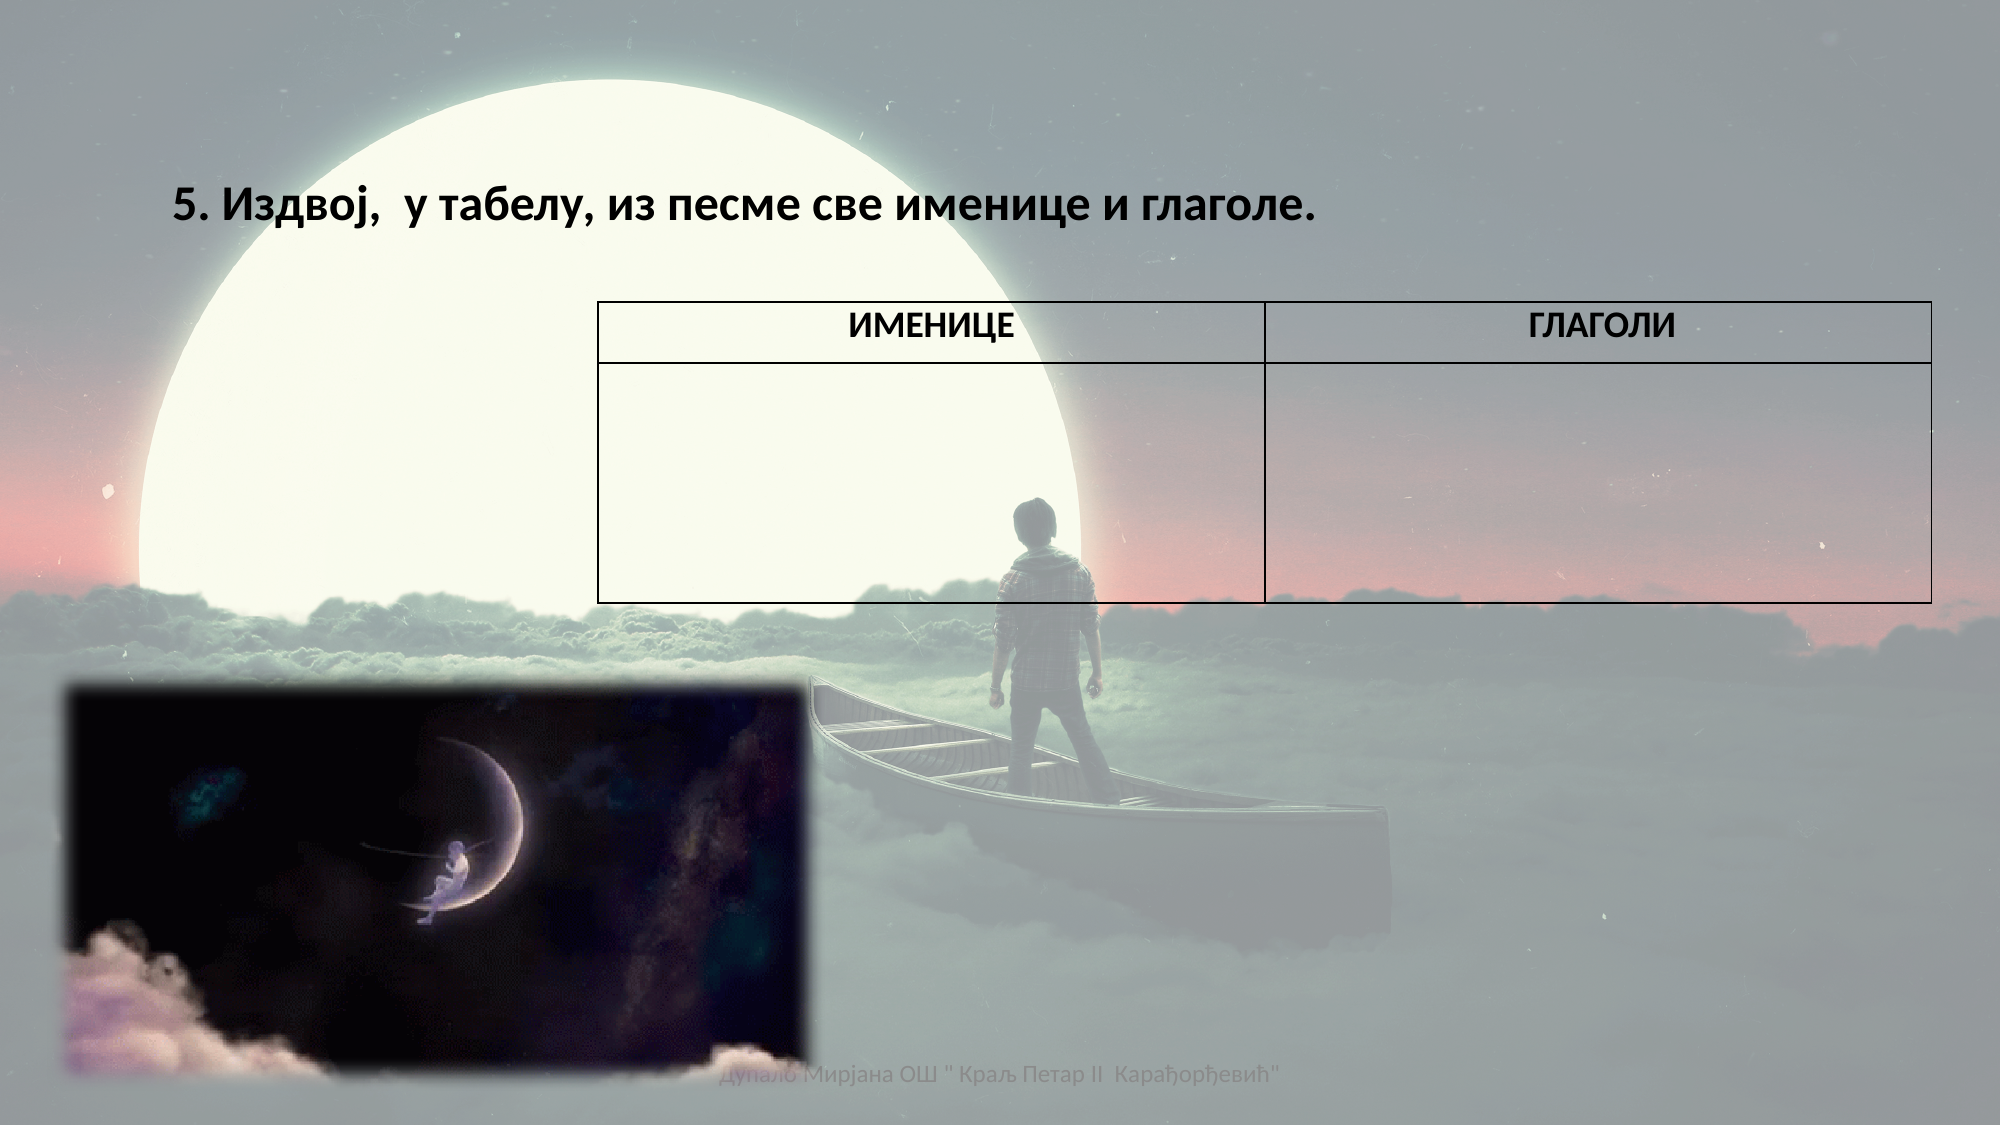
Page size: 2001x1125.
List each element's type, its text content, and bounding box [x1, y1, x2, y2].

picture [47, 666, 826, 1092]
table_header ИМЕНИЦЕ [599, 303, 1264, 362]
table_cell [1266, 364, 1931, 602]
table_header ГЛАГОЛИ [1266, 303, 1931, 362]
text_box 5. Издвој, у табелу, из песме све именице и глаголе. [157, 163, 1344, 238]
footer Дупало Мирјана ОШ " Краљ Петар II Карађорђевић" [662, 1042, 1338, 1103]
table_cell [599, 364, 1264, 602]
